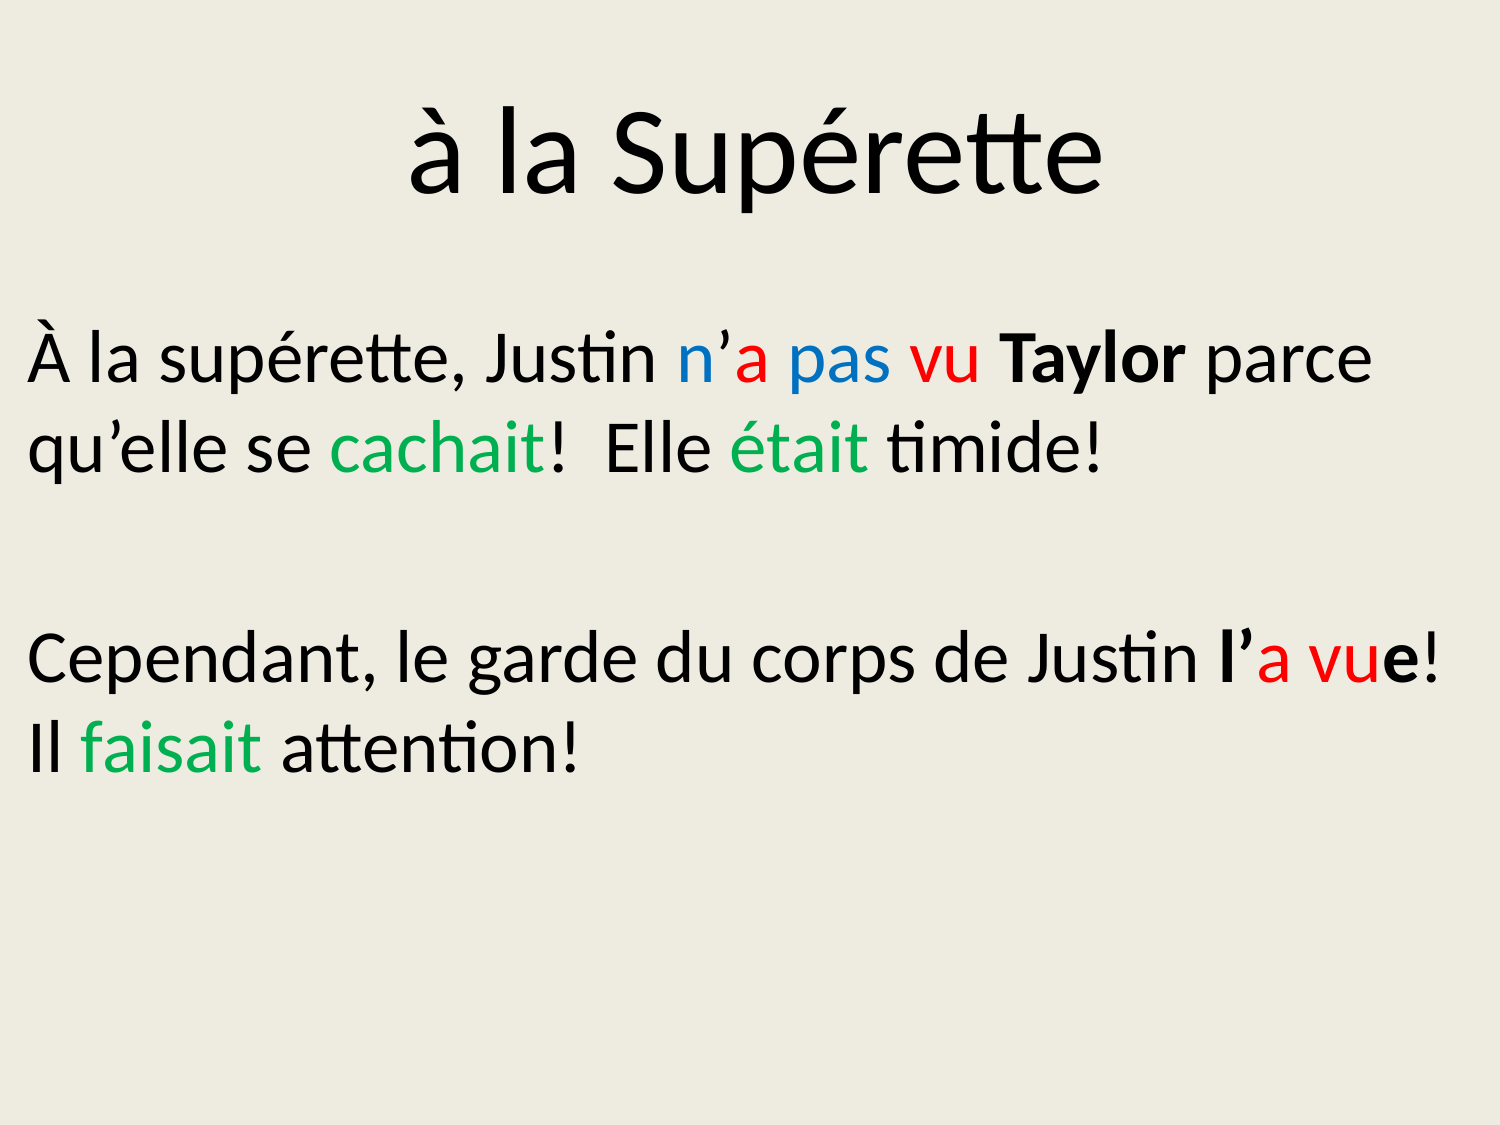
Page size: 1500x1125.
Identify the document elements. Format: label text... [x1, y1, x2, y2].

title à la Supérette [75, 50, 1438, 238]
subtitle À la supérette, Justin n’a pas vu Taylor parce qu’elle se cachait! Elle était timide! Cependant, le garde du corps de Justin l’a vue! Il faisait attention! [12, 299, 1500, 900]
